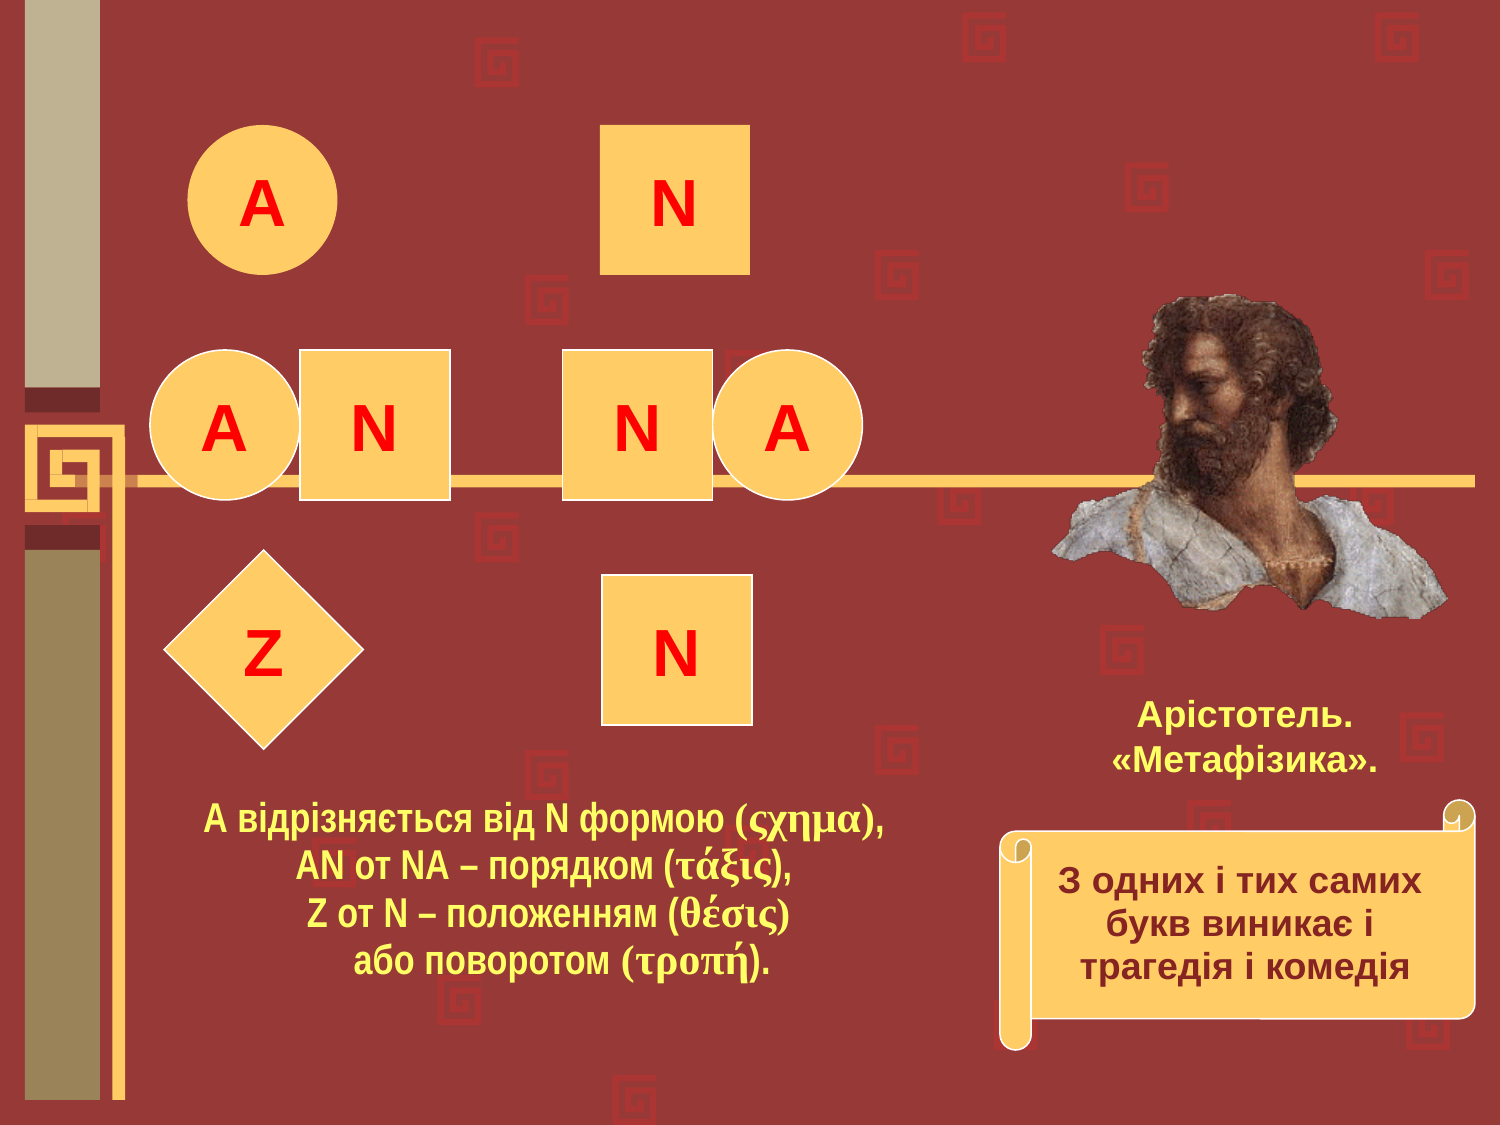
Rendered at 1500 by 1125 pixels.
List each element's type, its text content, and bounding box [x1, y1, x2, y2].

text_box Ν [602, 574, 752, 725]
text_box Ζ [164, 549, 364, 750]
list Α відрізняється від Ν формою (ςχημα), ΑΝ от ΝΑ – порядком (τάξις), Ζ от Ν – положенням (θέσις) або поворотом (τροπή). [137, 787, 951, 1030]
text_box Α [187, 124, 338, 275]
text_box [553, 857, 584, 933]
text_box З одних і тих самих букв виникає і трагедія і комедія [999, 799, 1475, 1051]
text_box Α [713, 349, 863, 500]
text_box Ν [562, 349, 713, 500]
text_box Ν [299, 349, 450, 500]
text_box Α [149, 349, 299, 500]
picture [1050, 294, 1448, 619]
text_box Арістотель. «Метафізика». [1096, 683, 1394, 788]
text_box Ν [599, 124, 750, 275]
